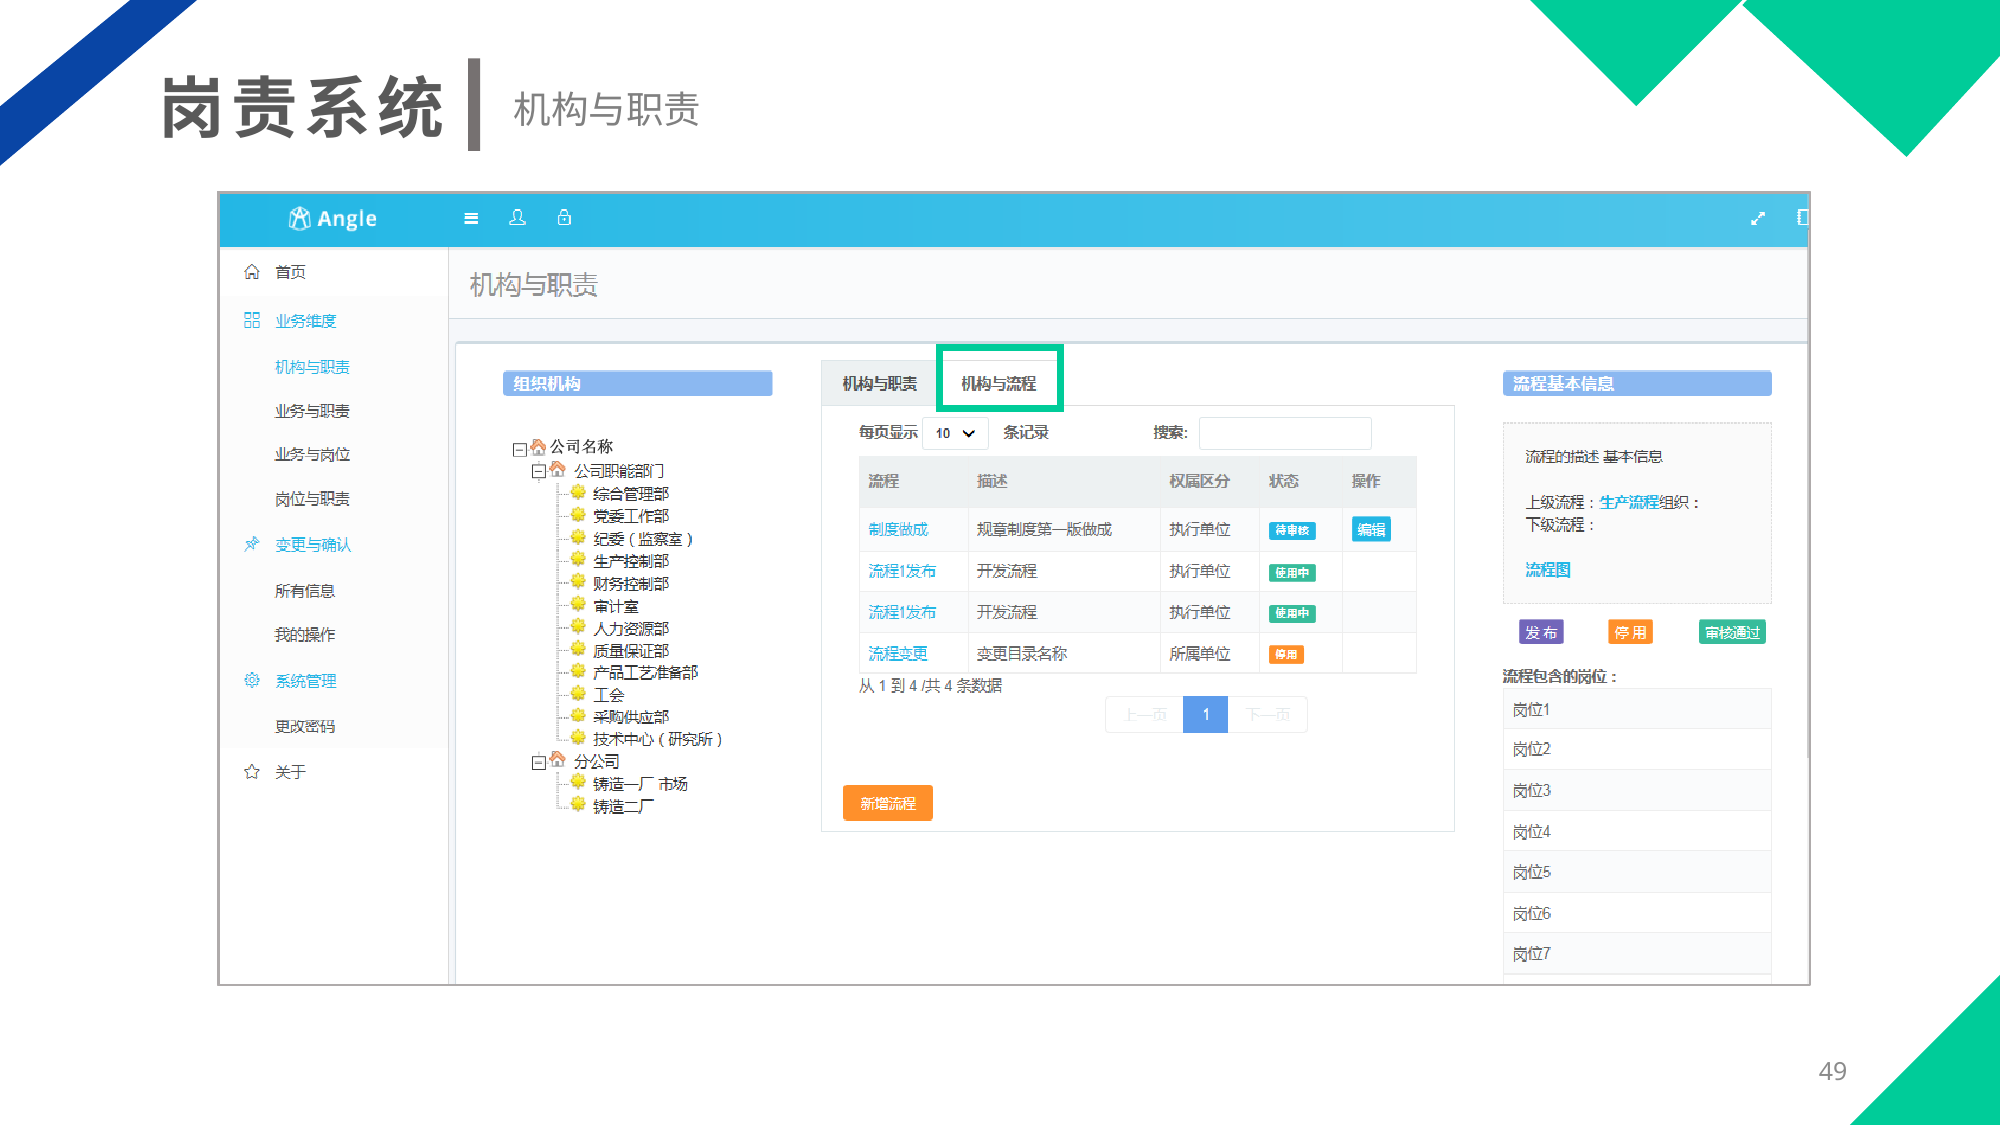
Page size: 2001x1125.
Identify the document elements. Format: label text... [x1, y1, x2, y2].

text_box [0, 0, 199, 168]
text_box [1848, 973, 2000, 1125]
text_box 岗责系统 [143, 58, 912, 153]
text_box [1740, 0, 2000, 159]
text_box [1528, 0, 1744, 108]
picture [218, 192, 1810, 985]
text_box 机构与职责 [498, 78, 795, 139]
slide_number 49 [1412, 1042, 1863, 1103]
text_box [467, 57, 481, 152]
